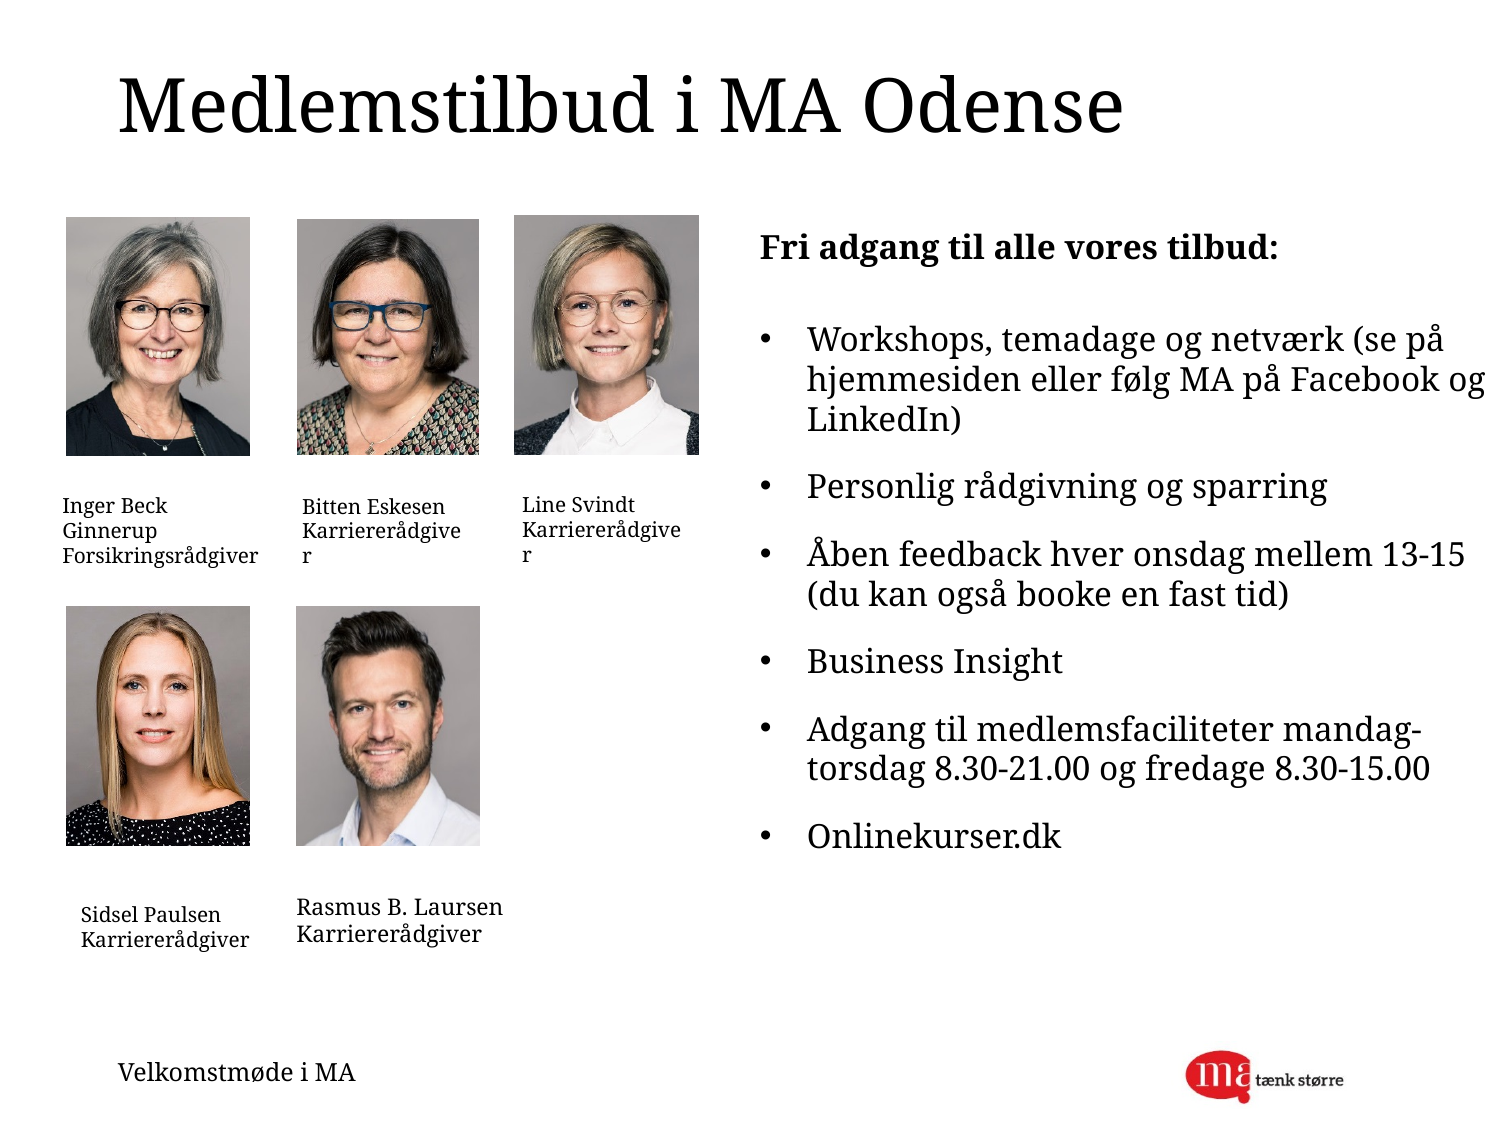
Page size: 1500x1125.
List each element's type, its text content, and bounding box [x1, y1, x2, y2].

text_box Line Svindt Karriererådgiver [507, 484, 699, 574]
text_box Fri adgang til alle vores tilbud: Workshops, temadage og netværk (se på hjemmesiden eller følg MA på Facebook og LinkedIn) Personlig rådgivning og sparring Åben feedback hver onsdag mellem 13-15 (du kan også booke en fast tid) Business Insight Adgang til medlemsfaciliteter mandag-torsdag 8.30-21.00 og fredage 8.30-15.00 Onlinekurser.dk [744, 219, 1500, 629]
picture [66, 606, 250, 846]
picture [1171, 1041, 1355, 1109]
picture [297, 219, 479, 455]
picture [66, 217, 250, 456]
title Medlemstilbud i MA Odense [103, 60, 1397, 152]
text_box Inger Beck Ginnerup Forsikringsrådgiver [47, 485, 278, 575]
text_box Bitten Eskesen Karriererådgiver [287, 485, 479, 576]
text_box Rasmus B. Laursen Karriererådgiver [281, 884, 542, 955]
picture [296, 606, 480, 846]
text_box Sidsel Paulsen Karriererådgiver [66, 894, 279, 959]
list Velkomstmøde i MA [103, 1053, 706, 1098]
picture [514, 215, 699, 455]
